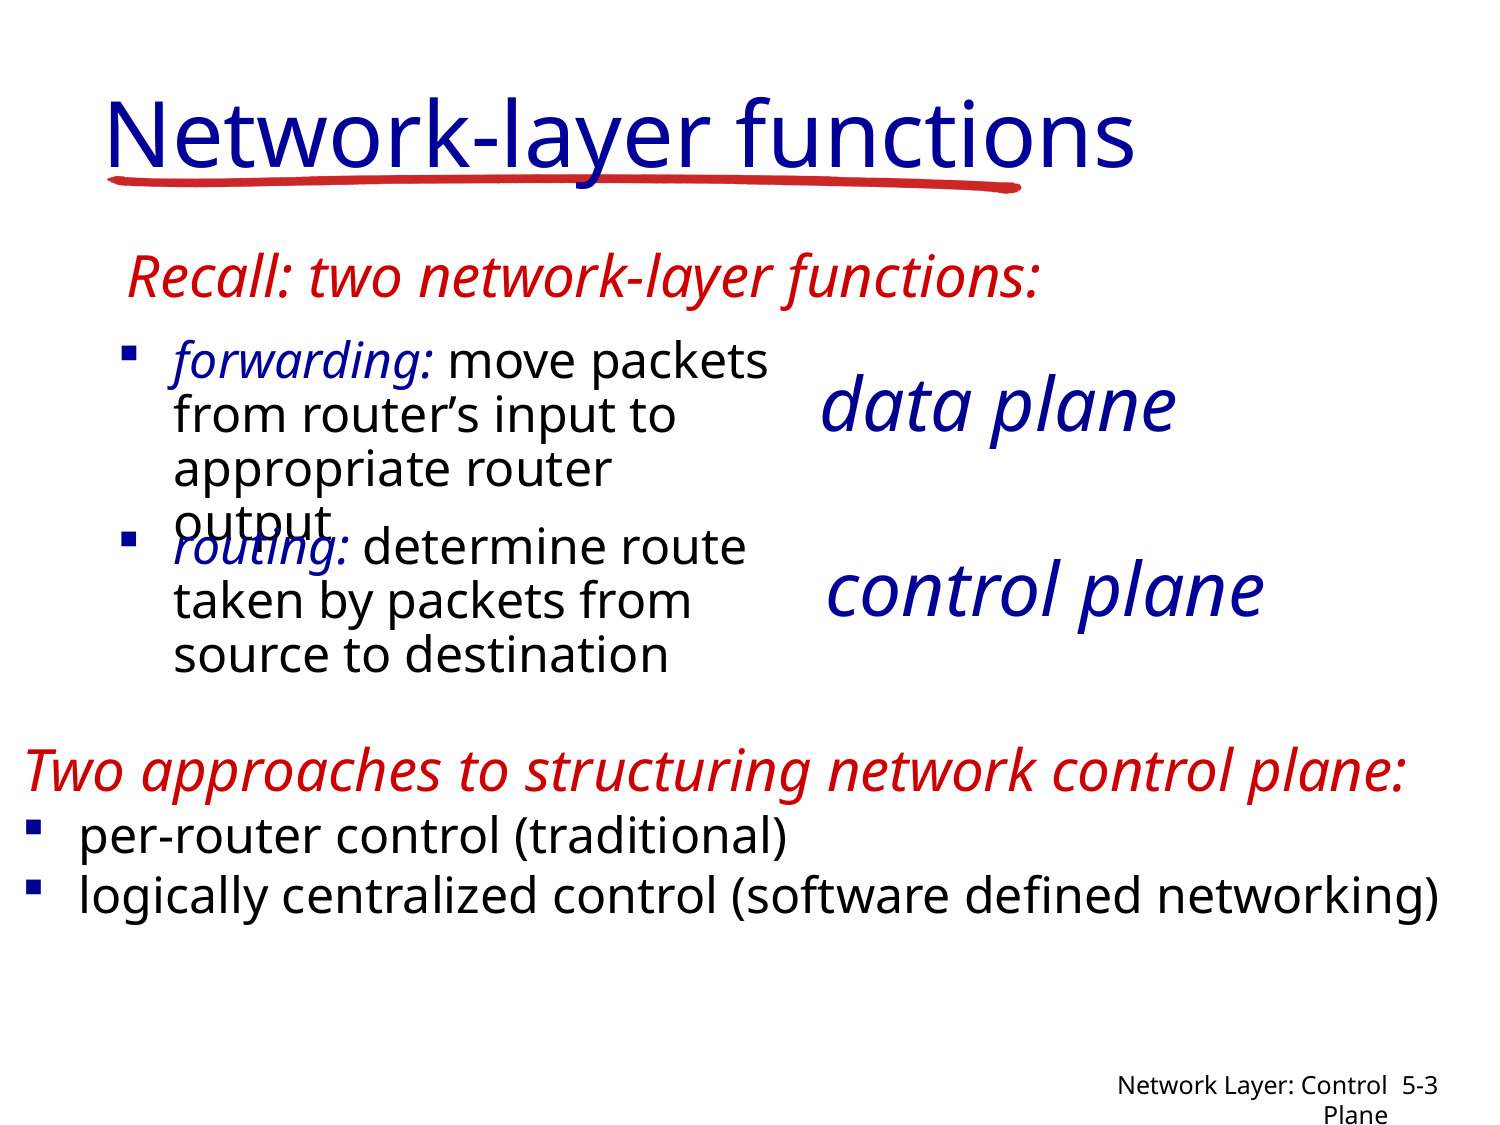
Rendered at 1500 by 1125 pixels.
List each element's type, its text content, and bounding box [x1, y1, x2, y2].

list forwarding: move packets from router’s input to appropriate router output [102, 328, 789, 514]
picture [103, 169, 1033, 200]
text_box Two approaches to structuring network control plane: per-router control (traditional) logically centralized control (software defined networking) [7, 726, 1456, 931]
text_box data plane [804, 362, 1279, 477]
text_box Recall: two network-layer functions: [111, 242, 1061, 338]
text_box control plane [810, 548, 1351, 682]
text_box routing: determine route taken by packets from source to destination [102, 514, 789, 733]
footer Network Layer: Control Plane [1045, 1062, 1404, 1102]
slide_number 5-3 [1387, 1062, 1463, 1107]
title Network-layer functions [87, 37, 1363, 225]
